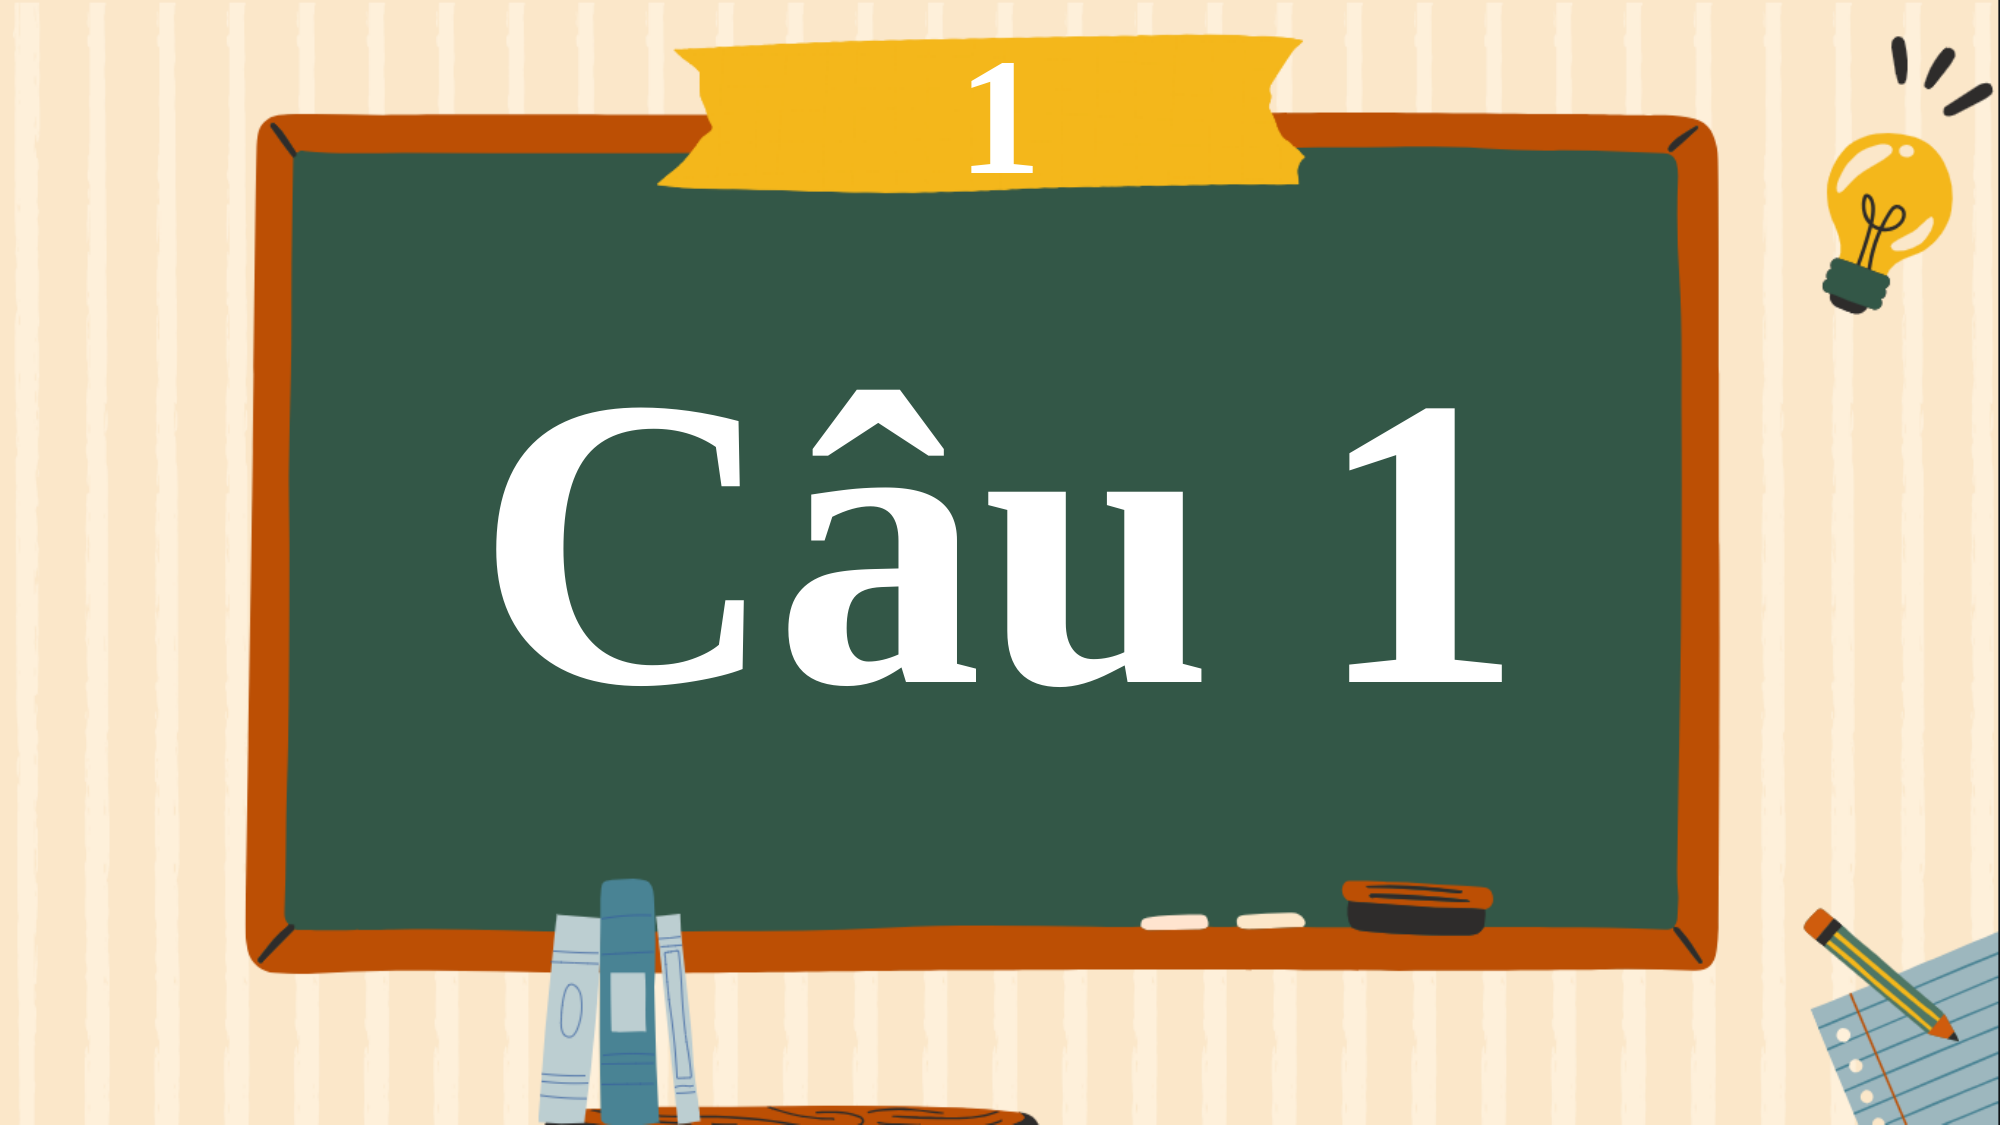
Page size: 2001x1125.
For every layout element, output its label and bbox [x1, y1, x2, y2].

text_box [622, 49, 1110, 353]
picture [0, 0, 2000, 1125]
